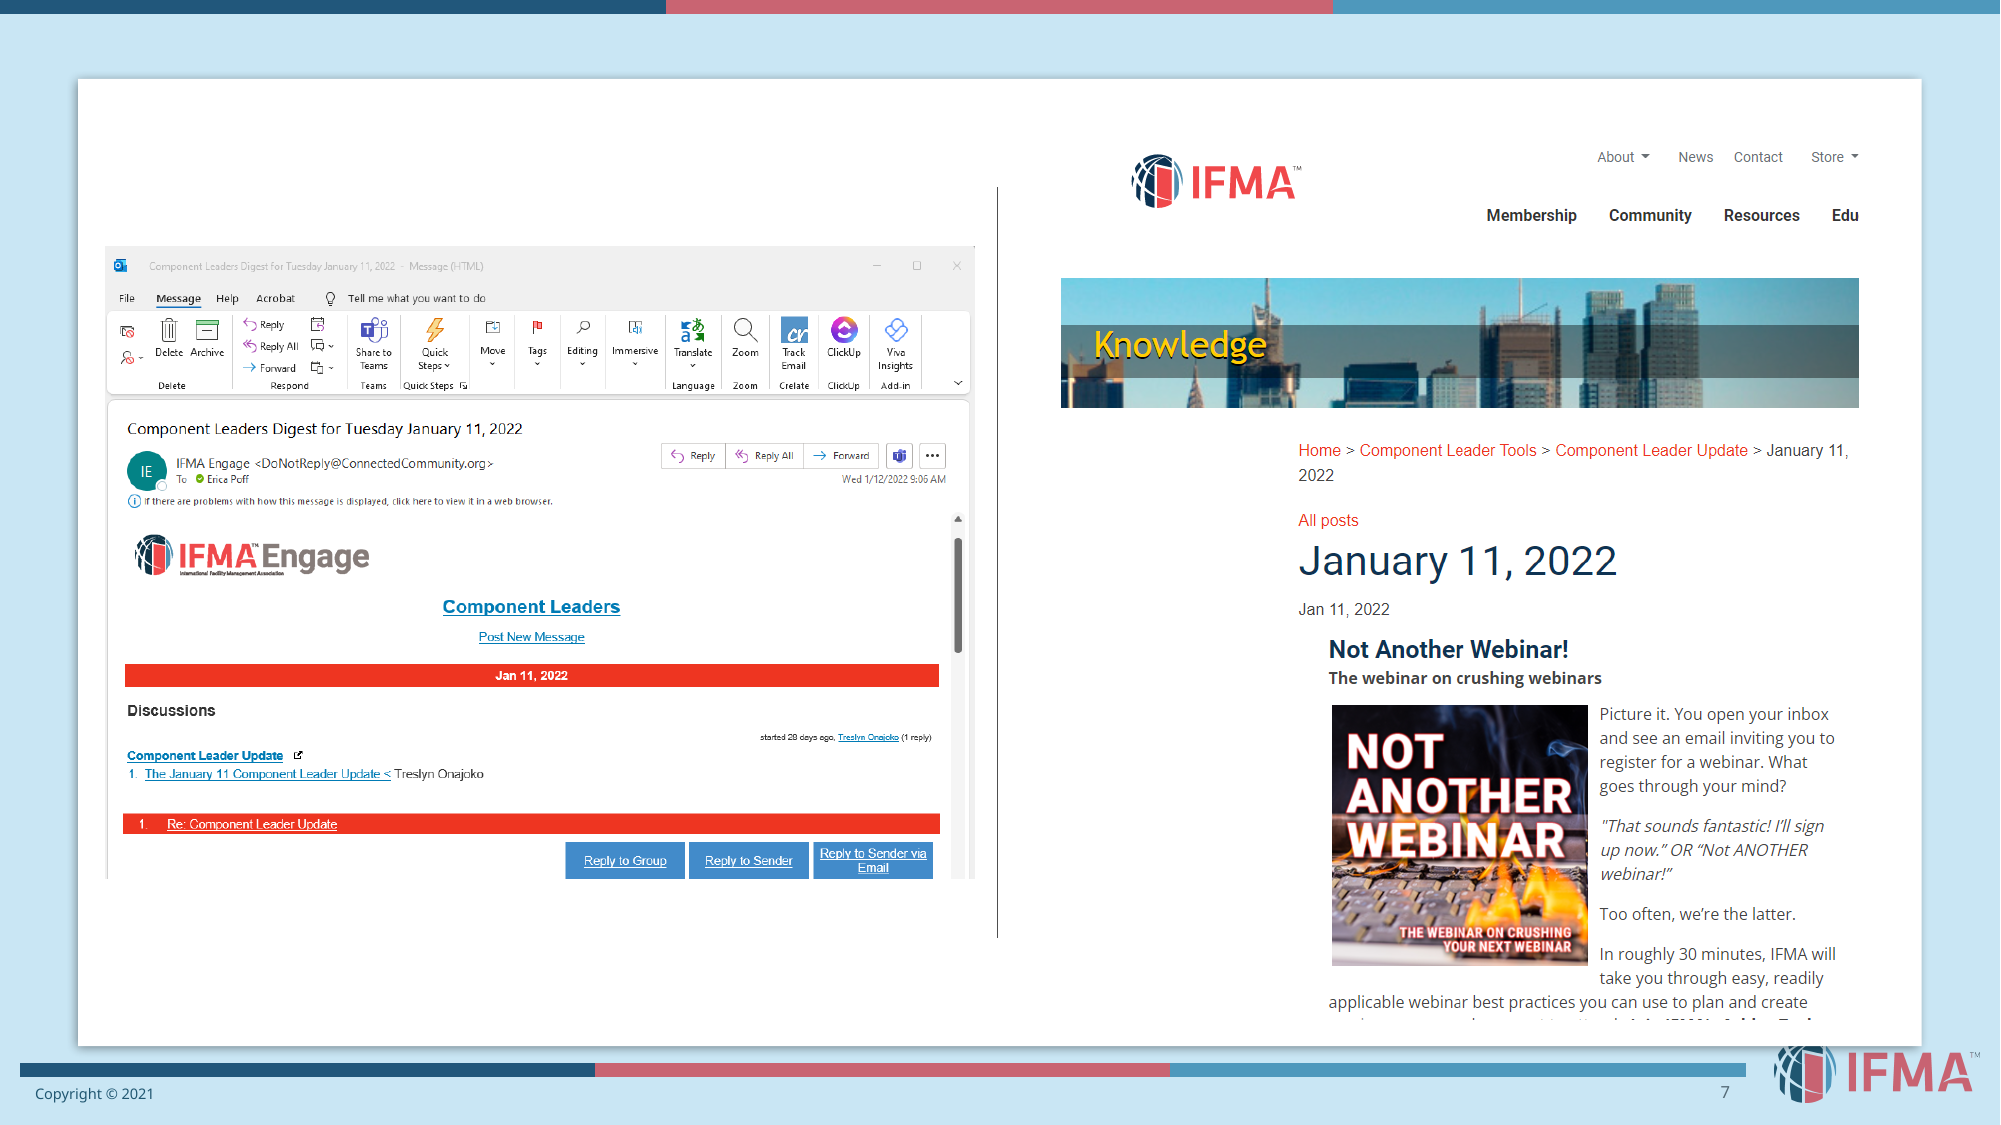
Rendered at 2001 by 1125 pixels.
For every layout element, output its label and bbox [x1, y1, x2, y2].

text_box [0, 0, 2000, 1125]
picture [1061, 105, 1859, 1020]
text_box [77, 78, 1923, 1047]
picture [105, 246, 975, 879]
